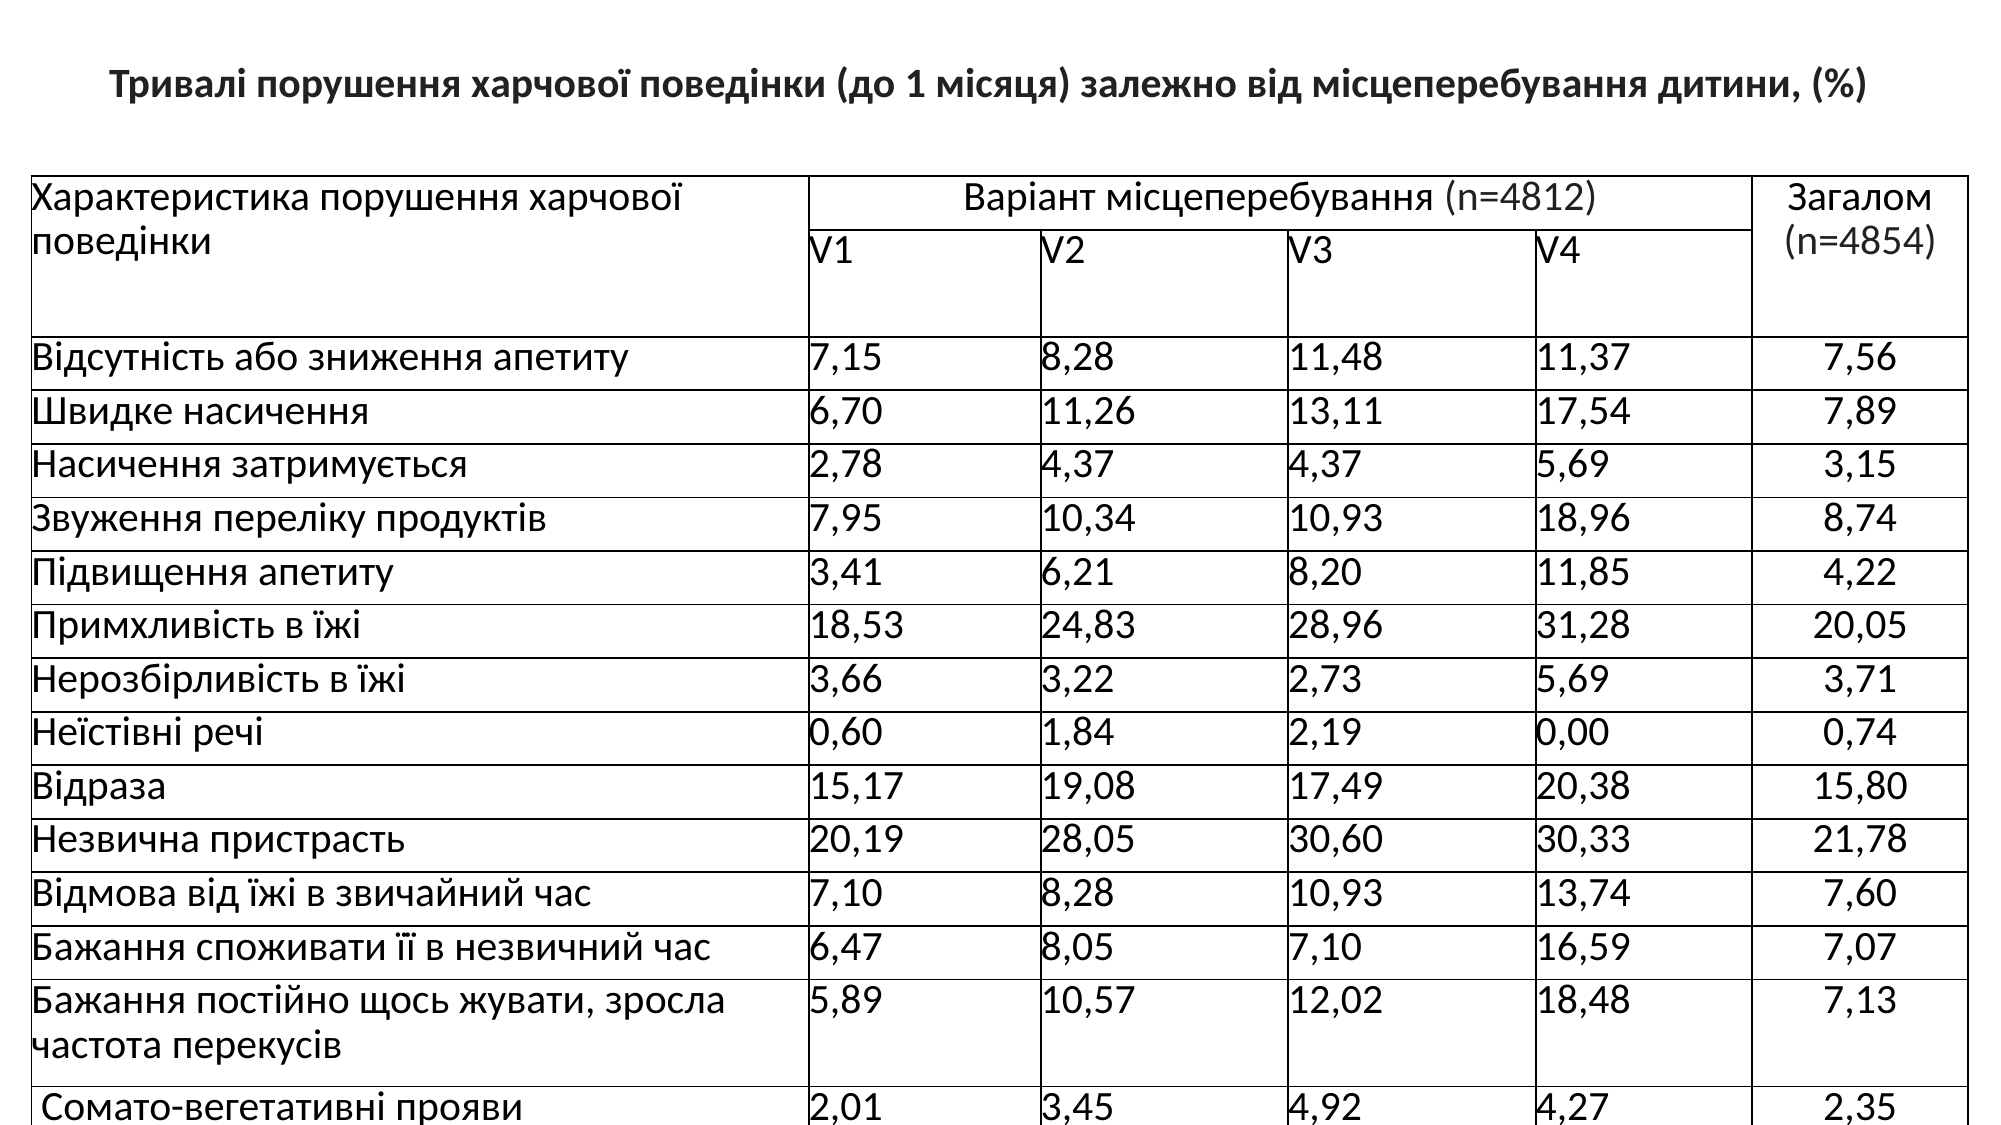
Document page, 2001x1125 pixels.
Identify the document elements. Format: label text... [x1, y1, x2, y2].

table_cell 5,69 [1537, 659, 1751, 711]
table_cell Бажання постійно щось жувати, зросла частота перекусів [32, 980, 808, 1086]
table_cell 6,70 [810, 391, 1040, 443]
table_cell Неїстівні речі [32, 713, 808, 764]
table_cell 16,59 [1537, 927, 1751, 979]
text_box Тривалі порушення харчової поведінки (до 1 місяця) залежно від місцеперебування дитини, (%) [94, 23, 1975, 114]
table_cell Відраза [32, 766, 808, 818]
table_cell 10,57 [1042, 980, 1287, 1086]
table_cell 28,05 [1042, 820, 1287, 871]
table_cell 20,19 [810, 820, 1040, 871]
table_cell 18,53 [810, 605, 1040, 657]
table_cell 0,00 [1537, 713, 1751, 764]
table_cell 0,60 [810, 713, 1040, 764]
table_cell 11,26 [1042, 391, 1287, 443]
table_cell 4,27 [1537, 1087, 1751, 1125]
table_cell 3,22 [1042, 659, 1287, 711]
table_cell 20,38 [1537, 766, 1751, 818]
table_cell 8,20 [1289, 552, 1535, 604]
table_cell Нерозбірливість в їжі [32, 659, 808, 711]
table_cell 7,89 [1753, 391, 1967, 443]
table_cell Сомато-вегетативні прояви [32, 1087, 808, 1125]
table_cell 7,13 [1753, 980, 1967, 1086]
table_cell 6,21 [1042, 552, 1287, 604]
table_cell 8,74 [1753, 498, 1967, 550]
table_cell Бажання споживати її в незвичний час [32, 927, 808, 979]
table_cell 24,83 [1042, 605, 1287, 657]
table_cell Швидке насичення [32, 391, 808, 443]
table_cell 7,56 [1753, 338, 1967, 389]
table_cell Насичення затримується [32, 445, 808, 497]
table_cell 10,34 [1042, 498, 1287, 550]
table_cell V1 [810, 231, 1040, 336]
table_cell 2,19 [1289, 713, 1535, 764]
table_cell 7,10 [810, 873, 1040, 925]
table_cell 4,37 [1042, 445, 1287, 497]
table_cell 4,92 [1289, 1087, 1535, 1125]
table_cell 11,48 [1289, 338, 1535, 389]
table_cell 19,08 [1042, 766, 1287, 818]
table_cell 5,89 [810, 980, 1040, 1086]
table_cell 17,49 [1289, 766, 1535, 818]
table_cell 28,96 [1289, 605, 1535, 657]
table_cell 3,41 [810, 552, 1040, 604]
table_cell 4,22 [1753, 552, 1967, 604]
table_cell 3,45 [1042, 1087, 1287, 1125]
table_cell 4,37 [1289, 445, 1535, 497]
table_cell 30,33 [1537, 820, 1751, 871]
table_cell V3 [1289, 231, 1535, 336]
table_cell 2,78 [810, 445, 1040, 497]
table_cell 8,28 [1042, 873, 1287, 925]
table_cell 11,85 [1537, 552, 1751, 604]
table_header Варіант місцеперебування (n=4812) [810, 177, 1751, 229]
table_cell 8,05 [1042, 927, 1287, 979]
table_cell 7,10 [1289, 927, 1535, 979]
table_cell 11,37 [1537, 338, 1751, 389]
table_cell 3,15 [1753, 445, 1967, 497]
table_cell 30,60 [1289, 820, 1535, 871]
table_cell 20,05 [1753, 605, 1967, 657]
table_cell 3,66 [810, 659, 1040, 711]
table_cell 7,60 [1753, 873, 1967, 925]
table_header Загалом (n=4854) [1753, 177, 1967, 336]
table_cell V2 [1042, 231, 1287, 336]
table_header Характеристика порушення харчової поведінки [32, 177, 808, 336]
table_cell 13,74 [1537, 873, 1751, 925]
table_cell Відсутність або зниження апетиту [32, 338, 808, 389]
table_cell 2,35 [1753, 1087, 1967, 1125]
table_cell 12,02 [1289, 980, 1535, 1086]
table_cell 7,95 [810, 498, 1040, 550]
table_cell Незвична пристрасть [32, 820, 808, 871]
table_cell Звуження переліку продуктів [32, 498, 808, 550]
table_cell Підвищення апетиту [32, 552, 808, 604]
table_cell 10,93 [1289, 498, 1535, 550]
table_cell 7,07 [1753, 927, 1967, 979]
table_cell 6,47 [810, 927, 1040, 979]
table_cell 21,78 [1753, 820, 1967, 871]
table_cell 3,71 [1753, 659, 1967, 711]
table_cell 31,28 [1537, 605, 1751, 657]
table_cell 0,74 [1753, 713, 1967, 764]
table_cell 2,73 [1289, 659, 1535, 711]
table_cell 8,28 [1042, 338, 1287, 389]
table_cell 15,80 [1753, 766, 1967, 818]
table_cell 17,54 [1537, 391, 1751, 443]
table_cell 18,96 [1537, 498, 1751, 550]
table_cell 1,84 [1042, 713, 1287, 764]
table_cell Примхливість в їжі [32, 605, 808, 657]
table_cell 13,11 [1289, 391, 1535, 443]
table_cell Відмова від їжі в звичайний час [32, 873, 808, 925]
table_cell 18,48 [1537, 980, 1751, 1086]
table_cell 10,93 [1289, 873, 1535, 925]
table_cell V4 [1537, 231, 1751, 336]
table_cell 15,17 [810, 766, 1040, 818]
table_cell 2,01 [810, 1087, 1040, 1125]
table_cell 5,69 [1537, 445, 1751, 497]
table_cell 7,15 [810, 338, 1040, 389]
